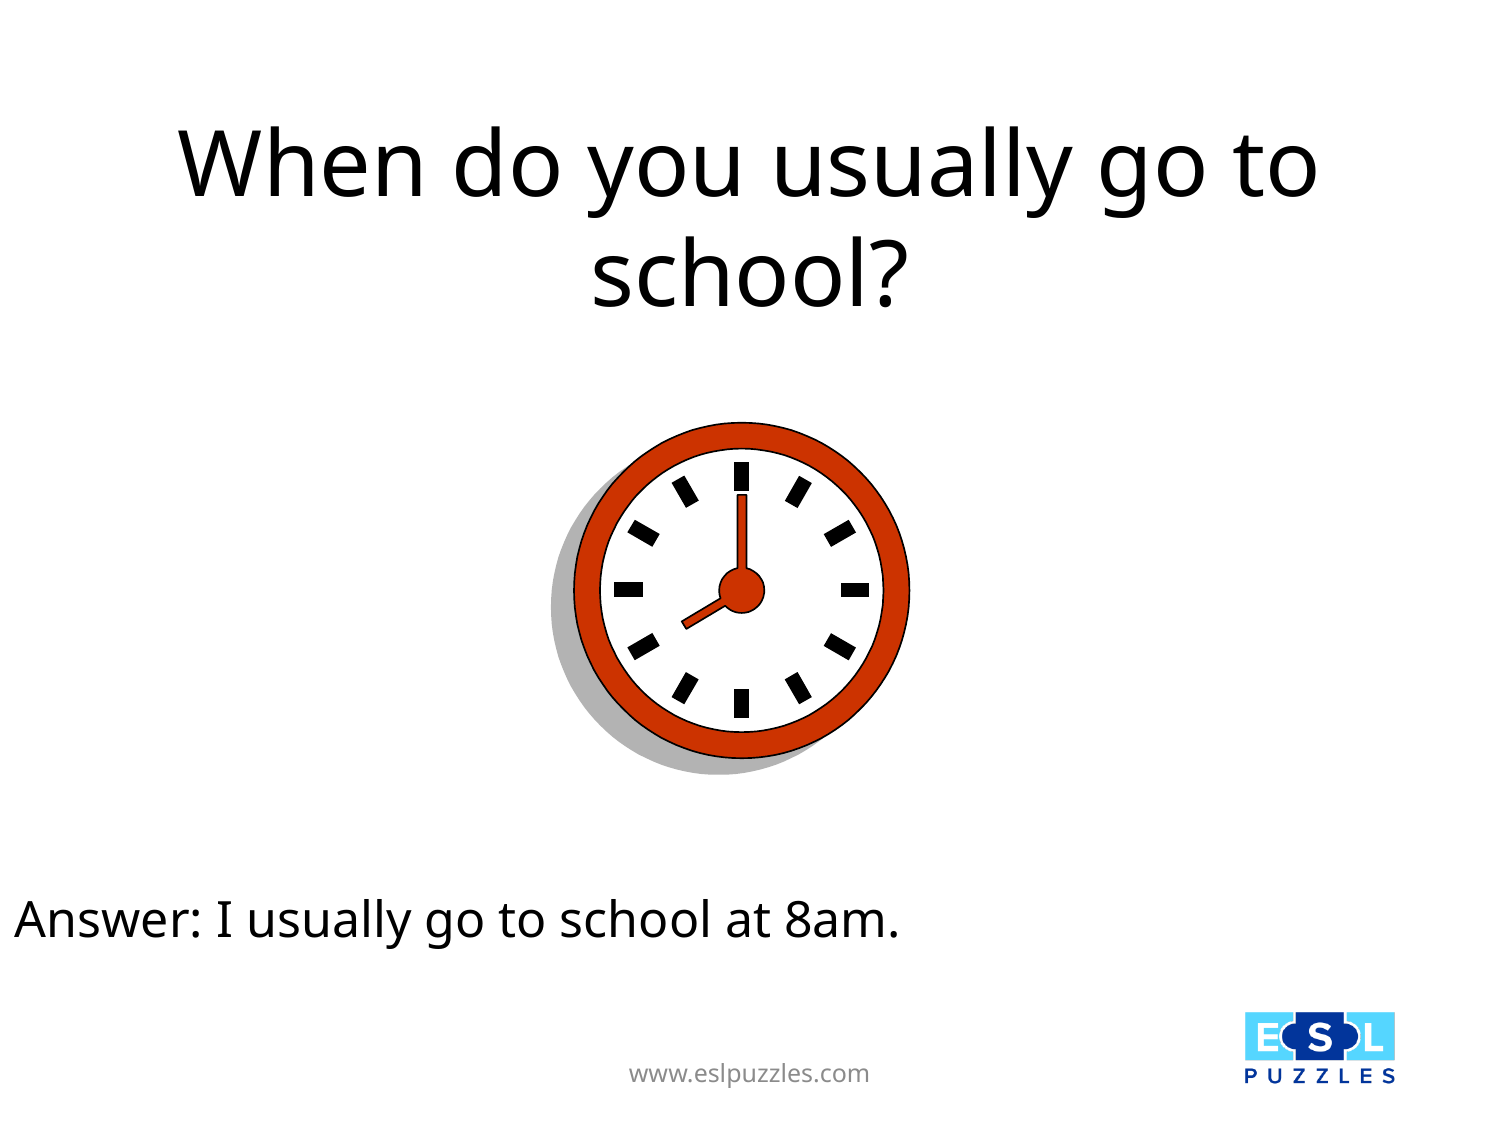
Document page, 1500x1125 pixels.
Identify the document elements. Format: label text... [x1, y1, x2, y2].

title When do you usually go to school? [0, 93, 1500, 336]
footer www.eslpuzzles.com [512, 1042, 988, 1103]
text_box Answer: I usually go to school at 8am. [0, 796, 1500, 1038]
picture [550, 421, 911, 775]
picture [1139, 925, 1500, 1125]
